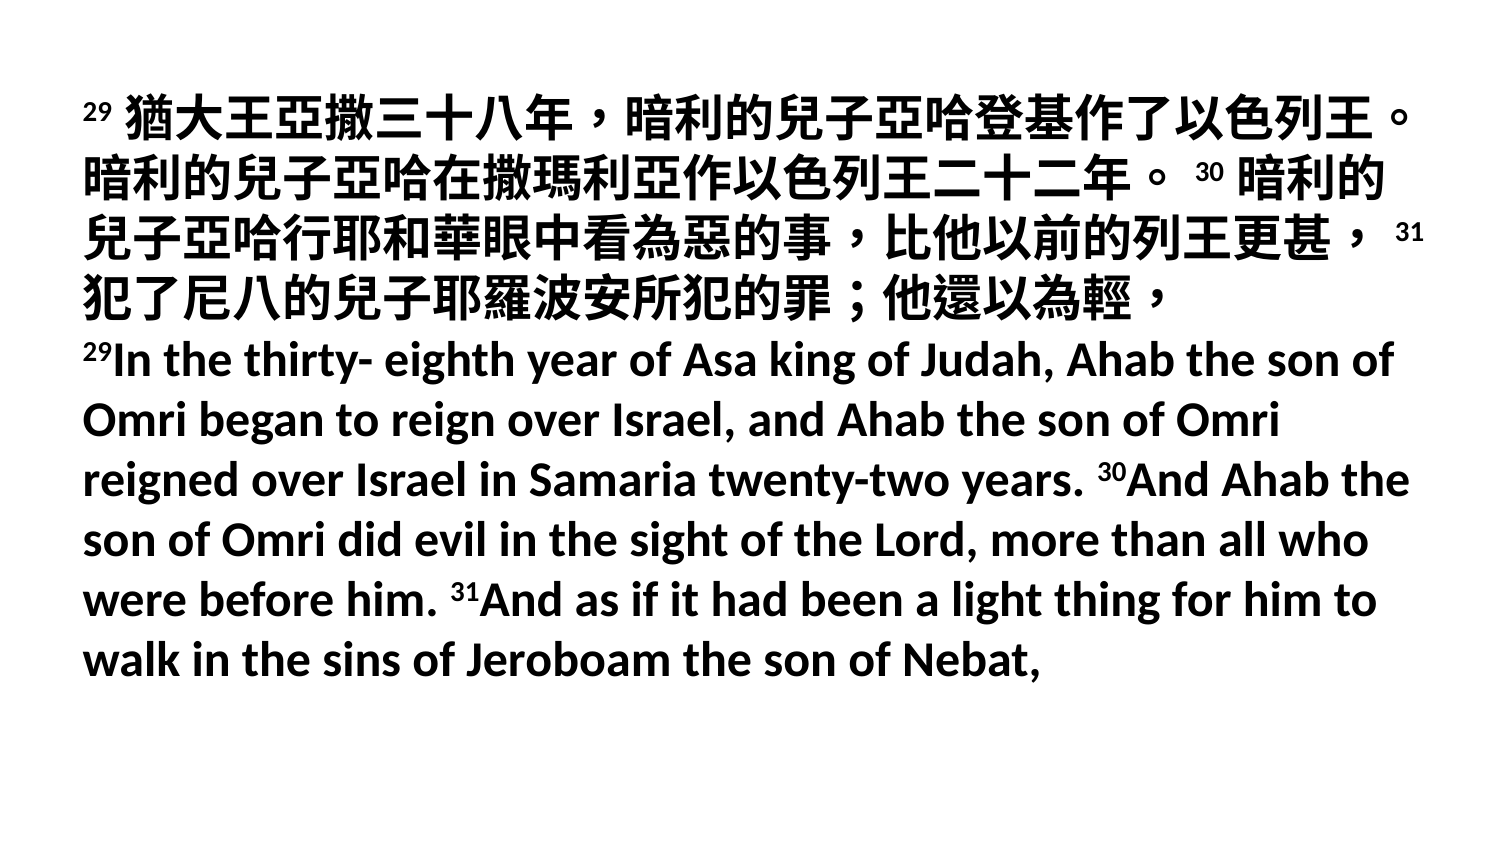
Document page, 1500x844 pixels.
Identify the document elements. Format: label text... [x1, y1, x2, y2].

text_box 29猶大王亞撒三十八年，暗利的兒子亞哈登基作了以色列王。暗利的兒子亞哈在撒瑪利亞作以色列王二十二年。30暗利的兒子亞哈行耶和華眼中看為惡的事，比他以前的列王更甚，31犯了尼八的兒子耶羅波安所犯的罪；他還以為輕， 29In the thirty- eighth year of Asa king of Judah, Ahab the son of Omri began to reign over Israel, and Ahab the son of Omri reigned over Israel in Samaria twenty-two years. 30And Ahab the son of Omri did evil in the sight of the Lord, more than all who were before him. 31And as if it had been a light thing for him to walk in the sins of Jeroboam the son of Nebat, [67, 79, 1447, 694]
